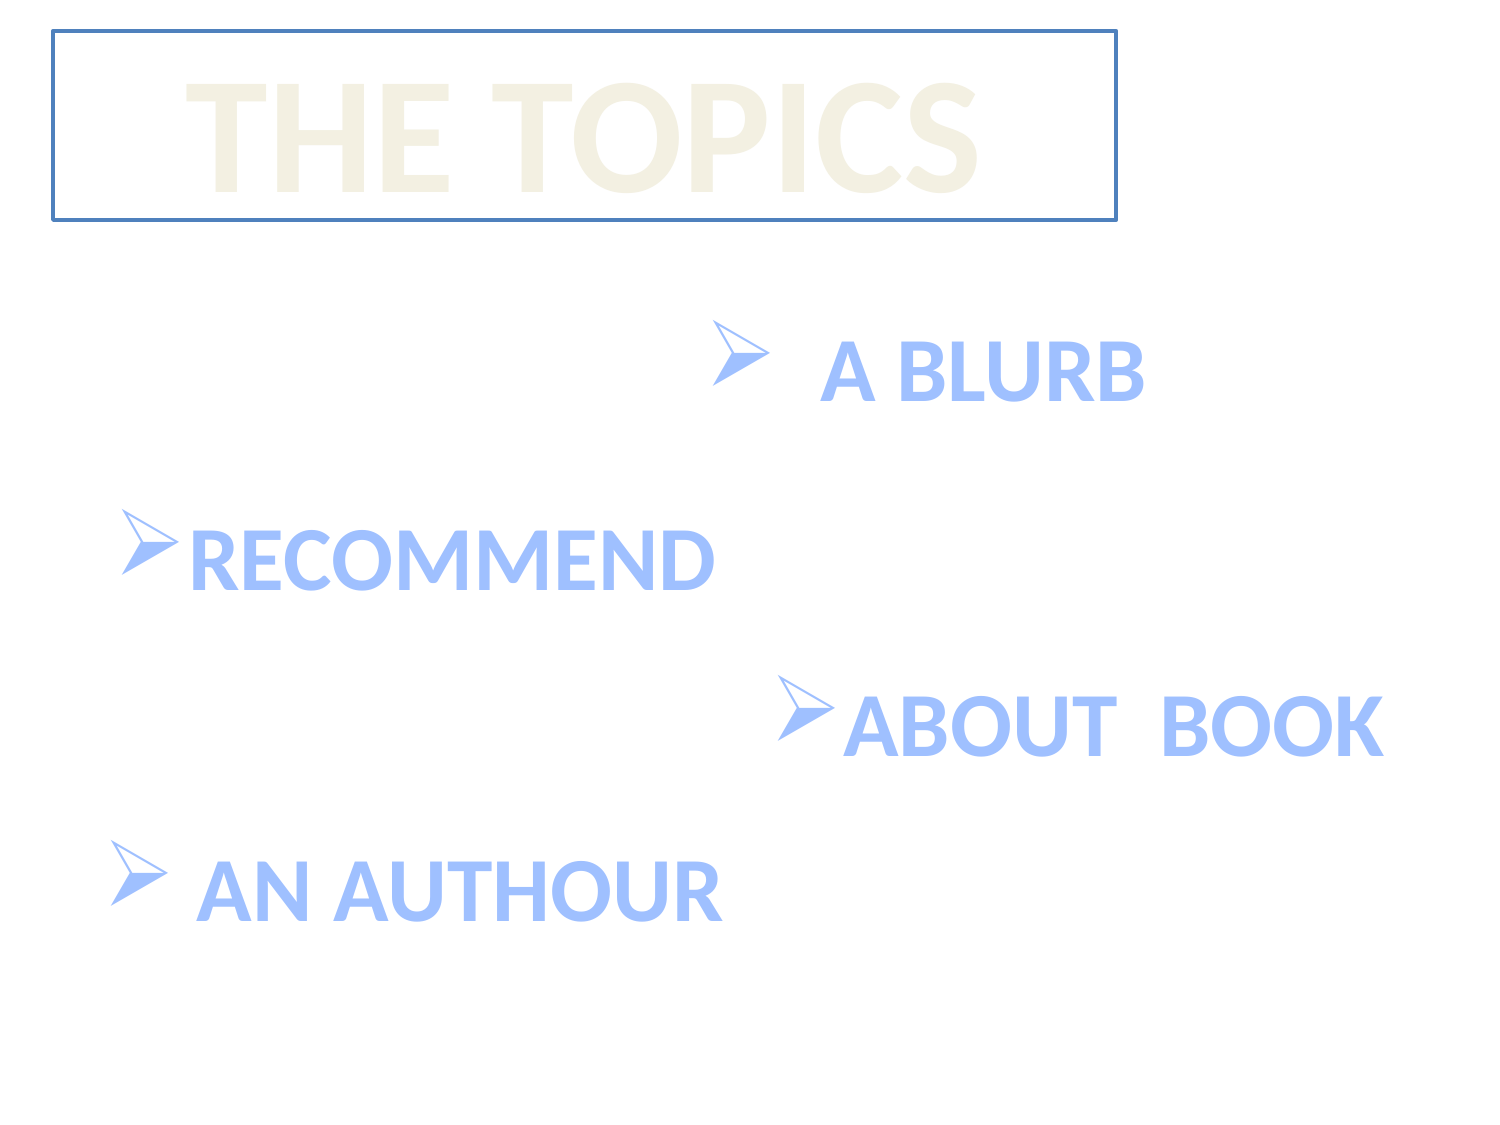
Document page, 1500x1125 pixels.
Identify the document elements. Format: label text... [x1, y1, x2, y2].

text_box RECOMMEND [100, 491, 845, 617]
text_box AN AUTHOUR [88, 822, 798, 947]
text_box ABOUT BOOK [755, 656, 1500, 782]
title THE TOPICS [51, 29, 1118, 222]
text_box A BLURB [690, 302, 1211, 428]
